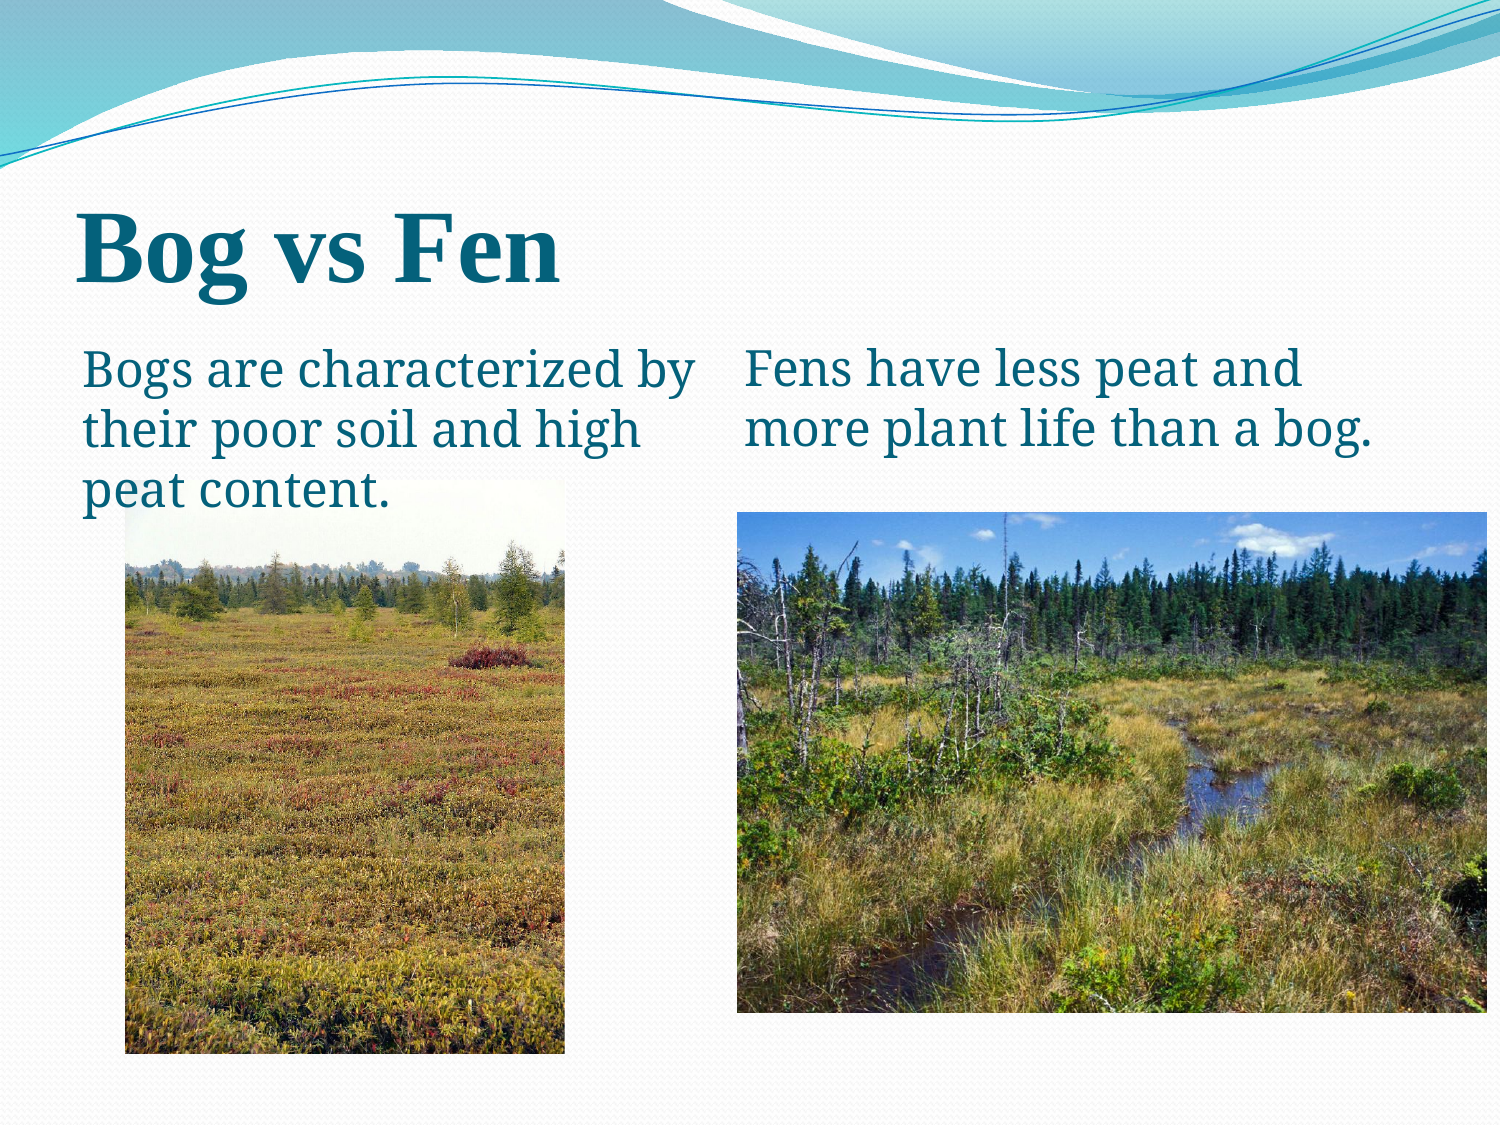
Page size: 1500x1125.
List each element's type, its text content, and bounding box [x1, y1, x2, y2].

picture [309, 483, 320, 491]
list Bogs are characterized by their poor soil and high peat content. [74, 342, 738, 513]
picture [124, 480, 567, 1054]
picture [124, 483, 132, 491]
list Fens have less peat and more plant life than a bog. [736, 317, 1401, 476]
picture [231, 483, 244, 504]
picture [147, 494, 157, 504]
picture [736, 512, 1488, 1013]
title Bog vs Fen [74, 115, 1426, 304]
